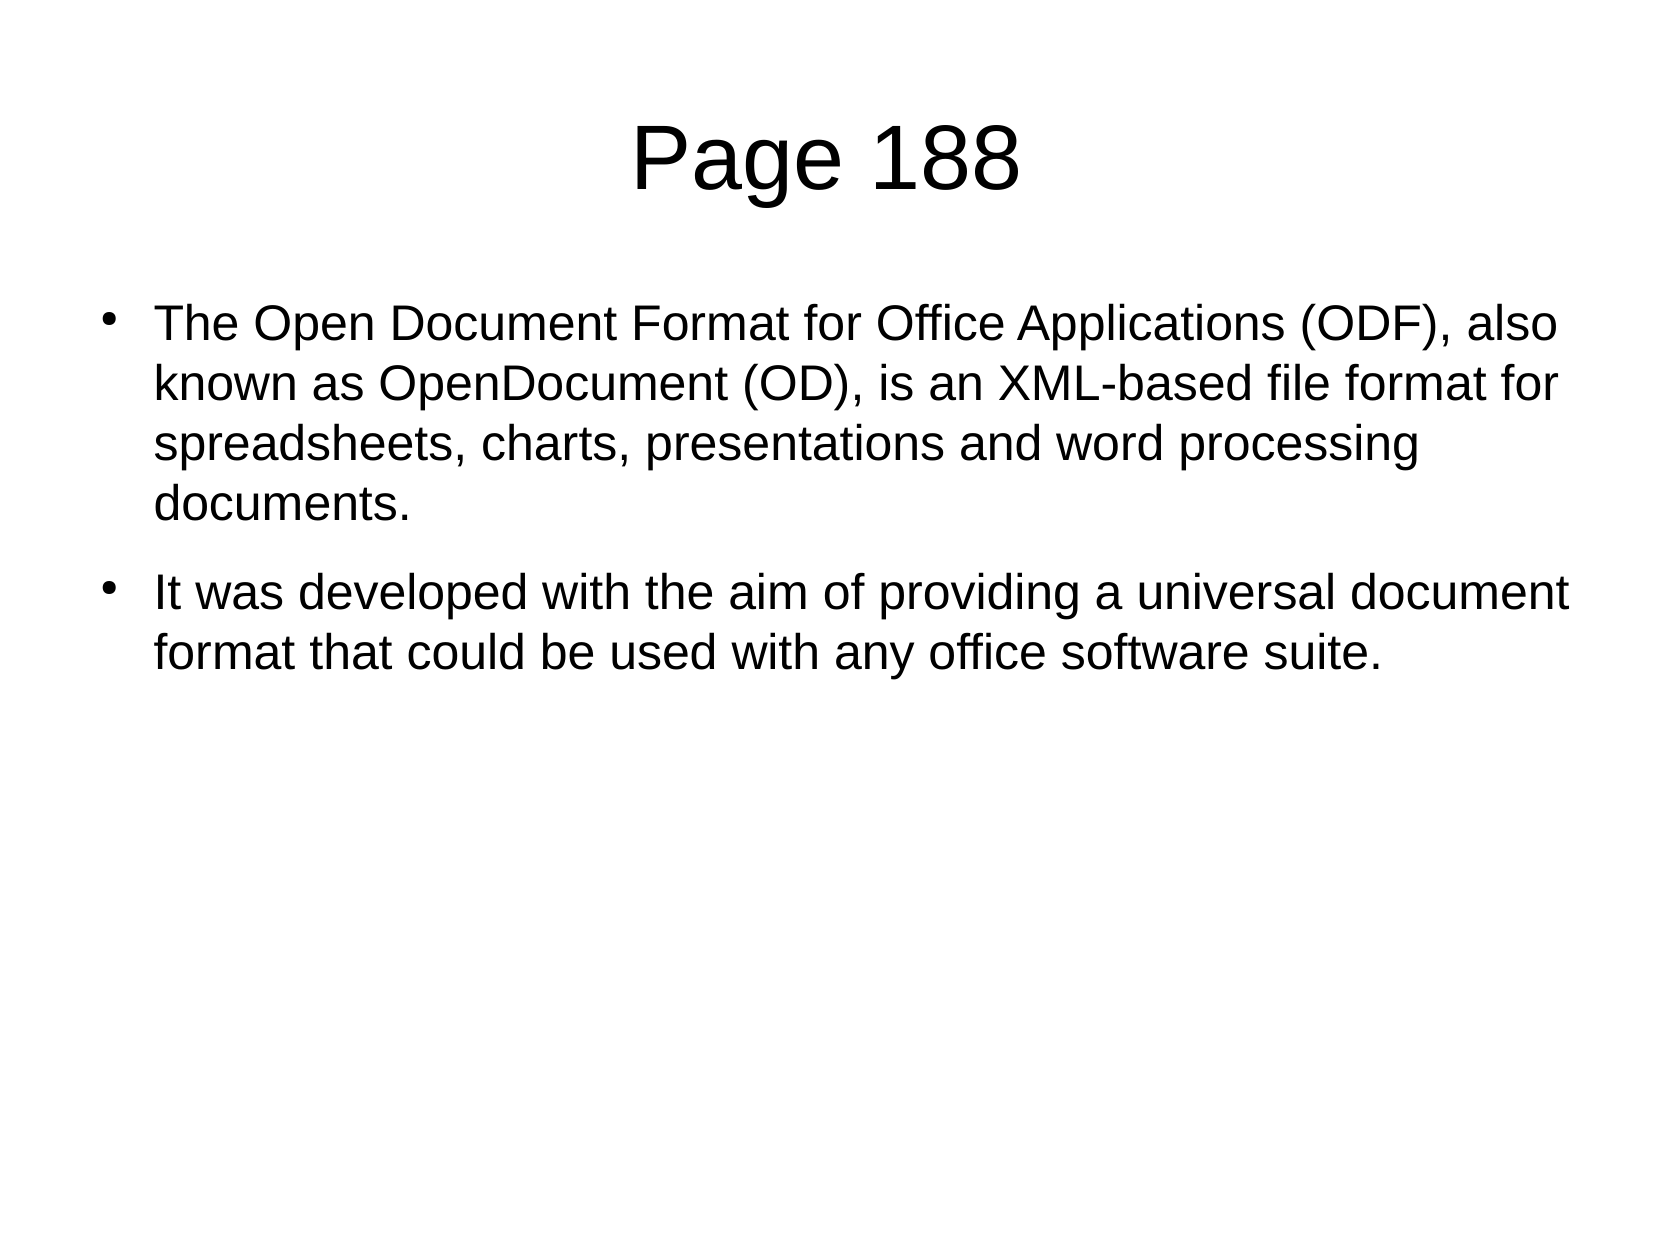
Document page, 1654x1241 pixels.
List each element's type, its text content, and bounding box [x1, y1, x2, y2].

title Page 188 [82, 49, 1571, 257]
list The Open Document Format for Office Applications (ODF), also known as OpenDocument (OD), is an XML-based file format for spreadsheets, charts, presentations and word processing documents. It was developed with the aim of providing a universal document format that could be used with any office software suite. [82, 290, 1571, 1109]
